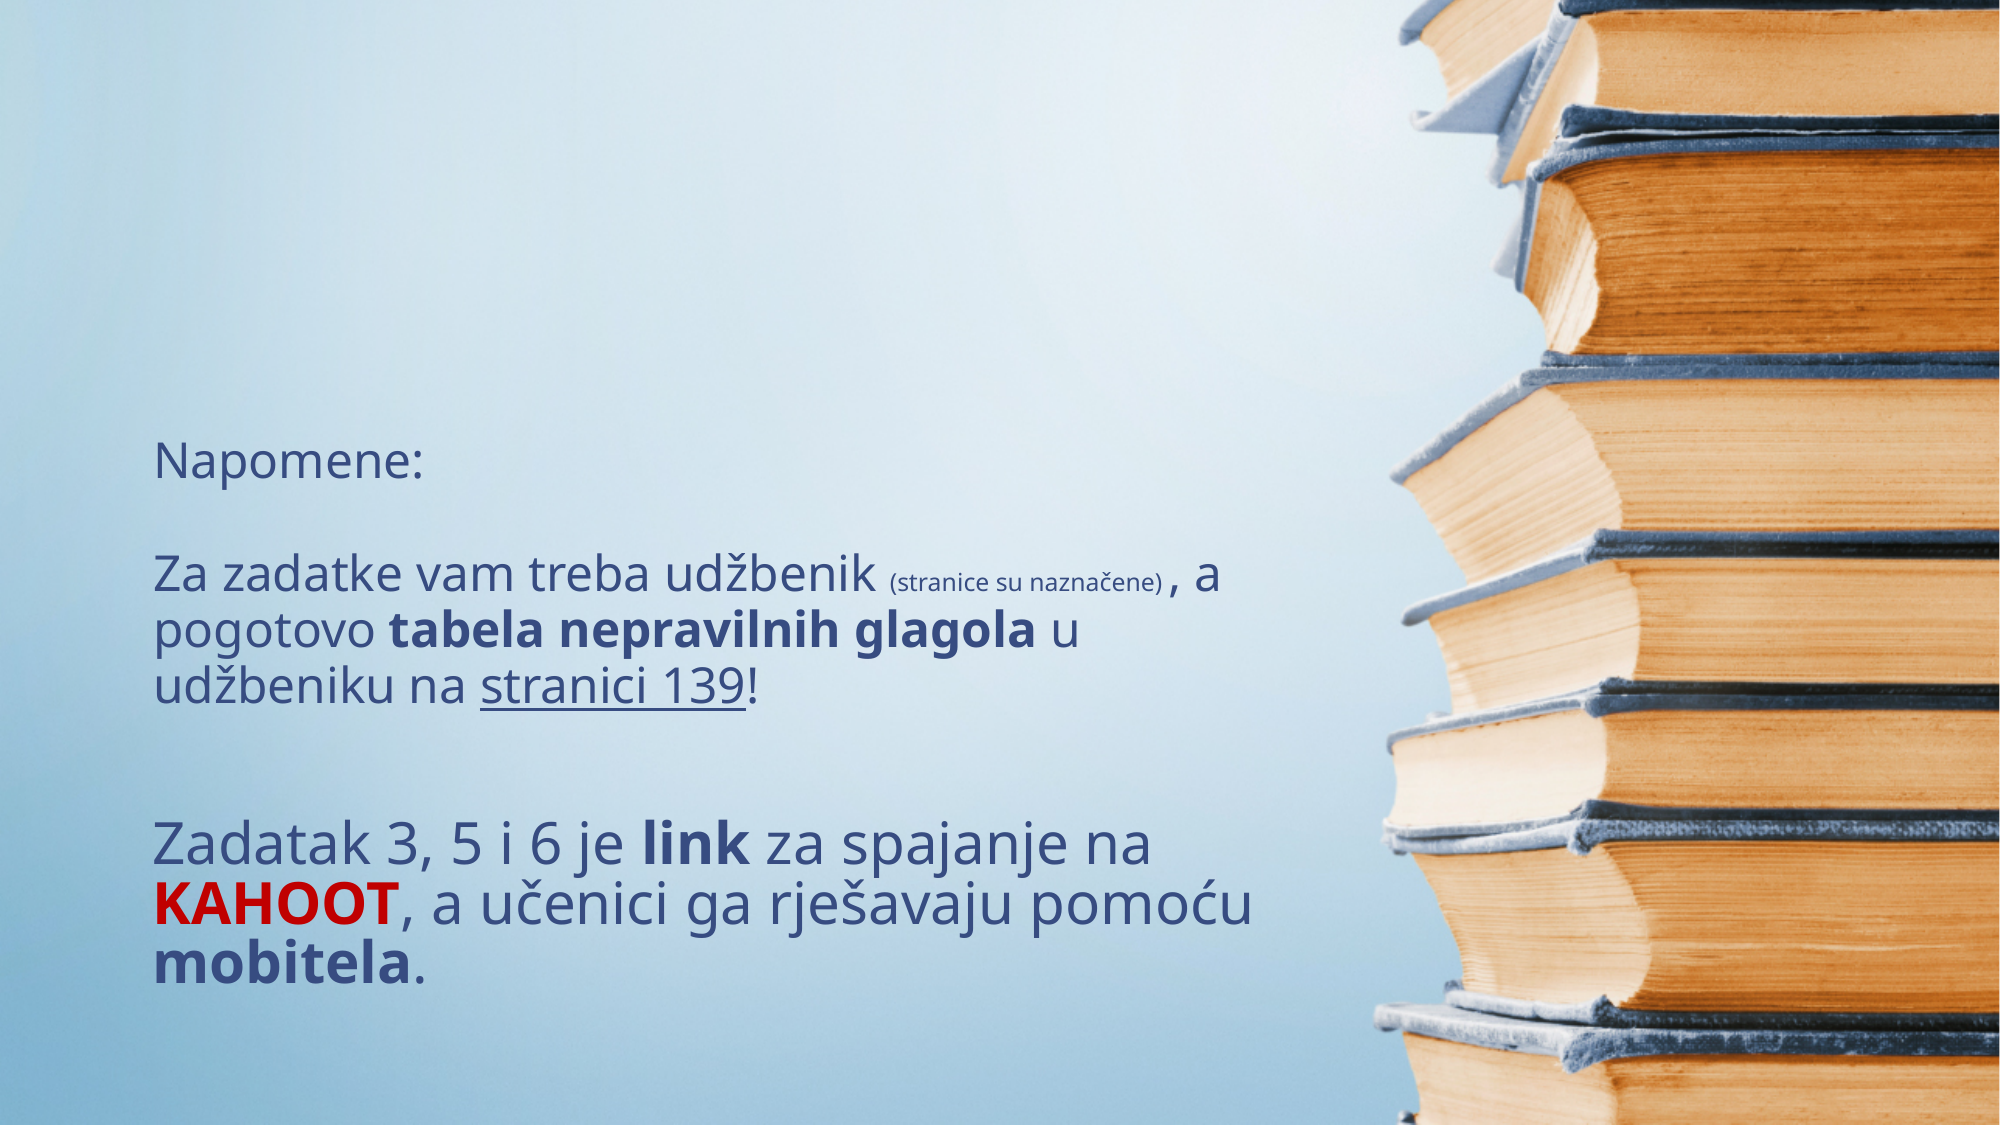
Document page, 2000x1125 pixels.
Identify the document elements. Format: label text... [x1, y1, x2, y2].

title Zadatak 3, 5 i 6 je link za spajanje na KAHOOT, a učenici ga rješavaju pomoću mobitela. [132, 807, 1282, 1125]
picture [0, 0, 2000, 1125]
list Napomene: Za zadatke vam treba udžbenik (stranice su naznačene) , a pogotovo tabela nepravilnih glagola u udžbeniku na stranici 139! [133, 420, 1283, 726]
